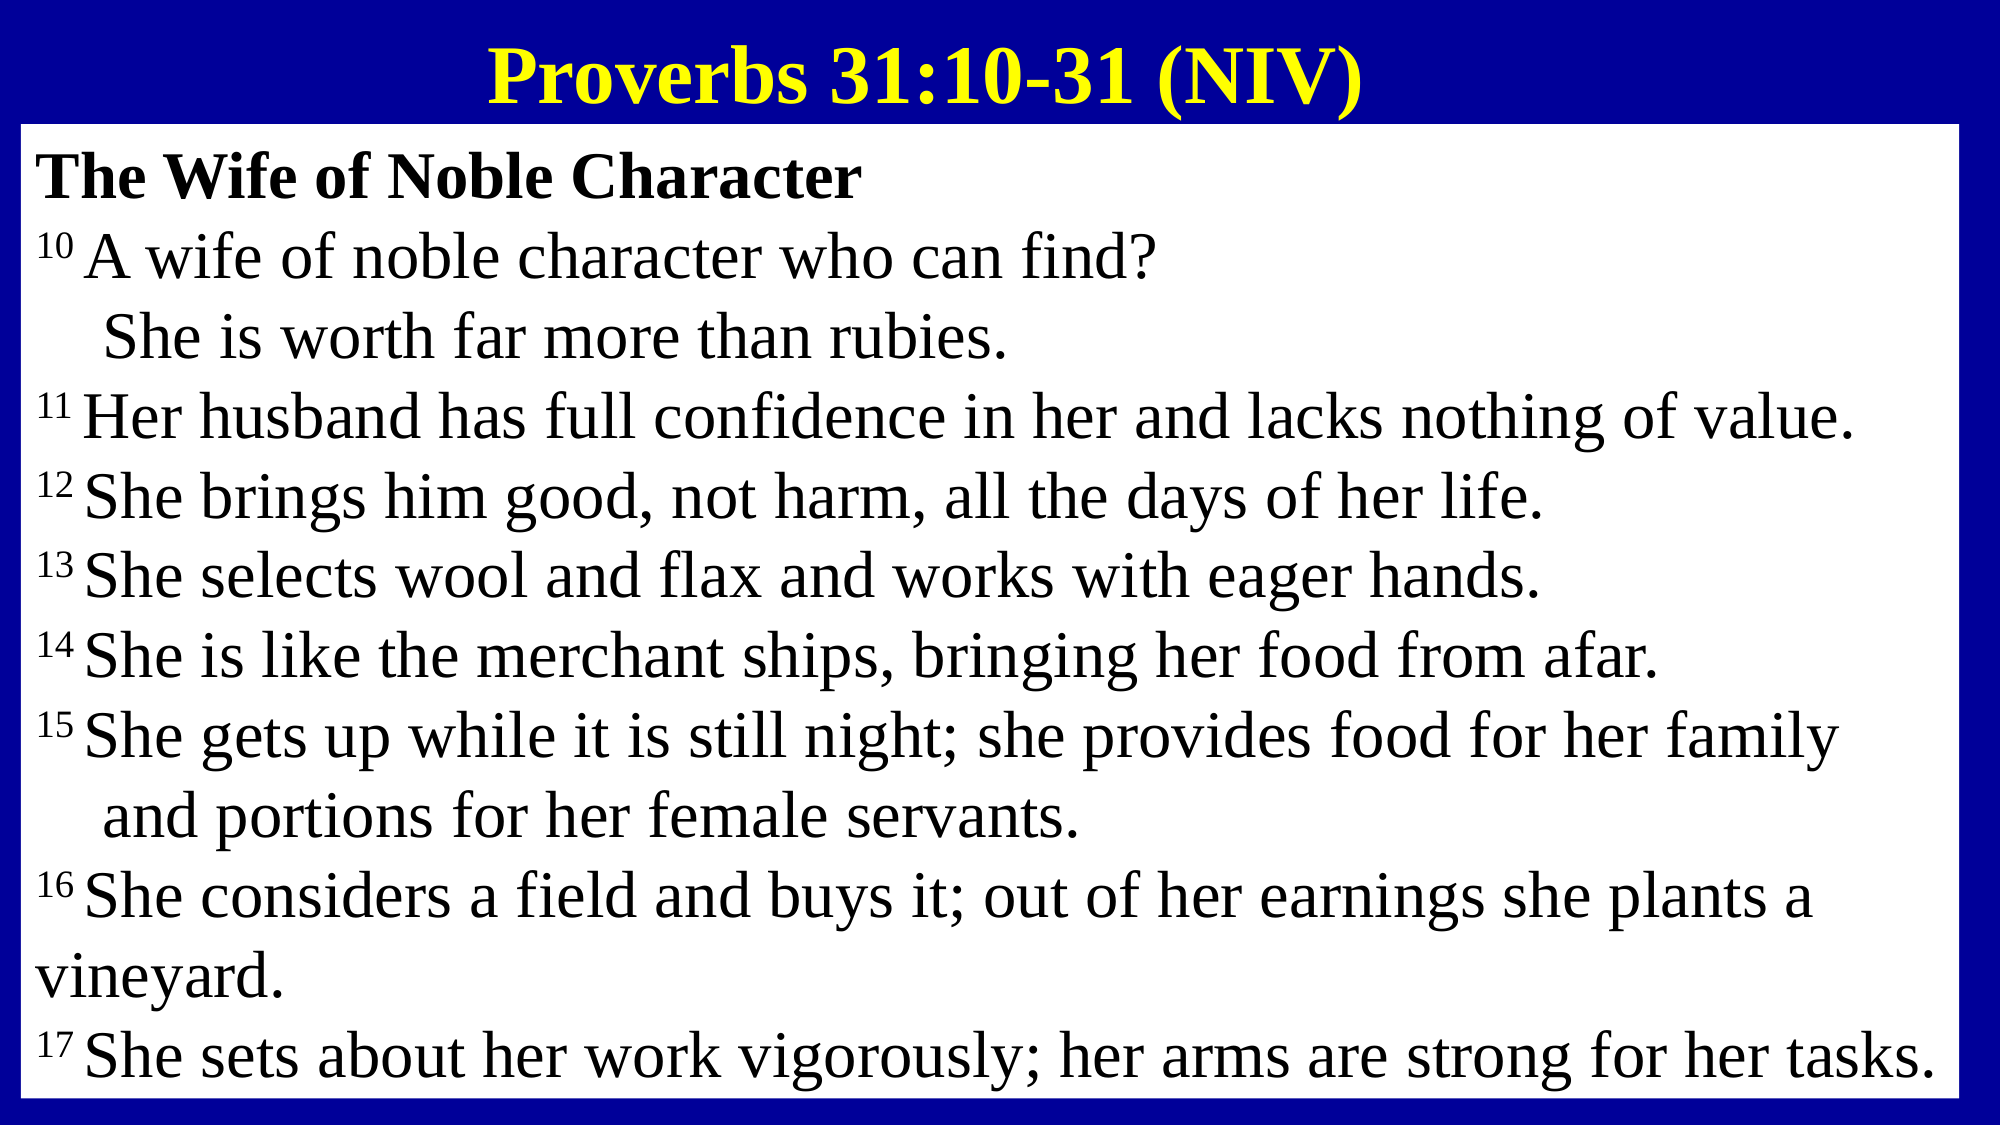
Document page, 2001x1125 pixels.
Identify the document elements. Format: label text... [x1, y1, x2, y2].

text_box Proverbs 31:10-31 (NIV) [472, 12, 1381, 128]
text_box The Wife of Noble Character 10 A wife of noble character who can find? She is worth far more than rubies. 11 Her husband has full confidence in her and lacks nothing of value. 12 She brings him good, not harm, all the days of her life. 13 She selects wool and flax and works with eager hands. 14 She is like the merchant ships, bringing her food from afar. 15 She gets up while it is still night; she provides food for her family and portions for her female servants. 16 She considers a field and buys it; out of her earnings she plants a vineyard. 17 She sets about her work vigorously; her arms are strong for her tasks. [20, 124, 1960, 1099]
